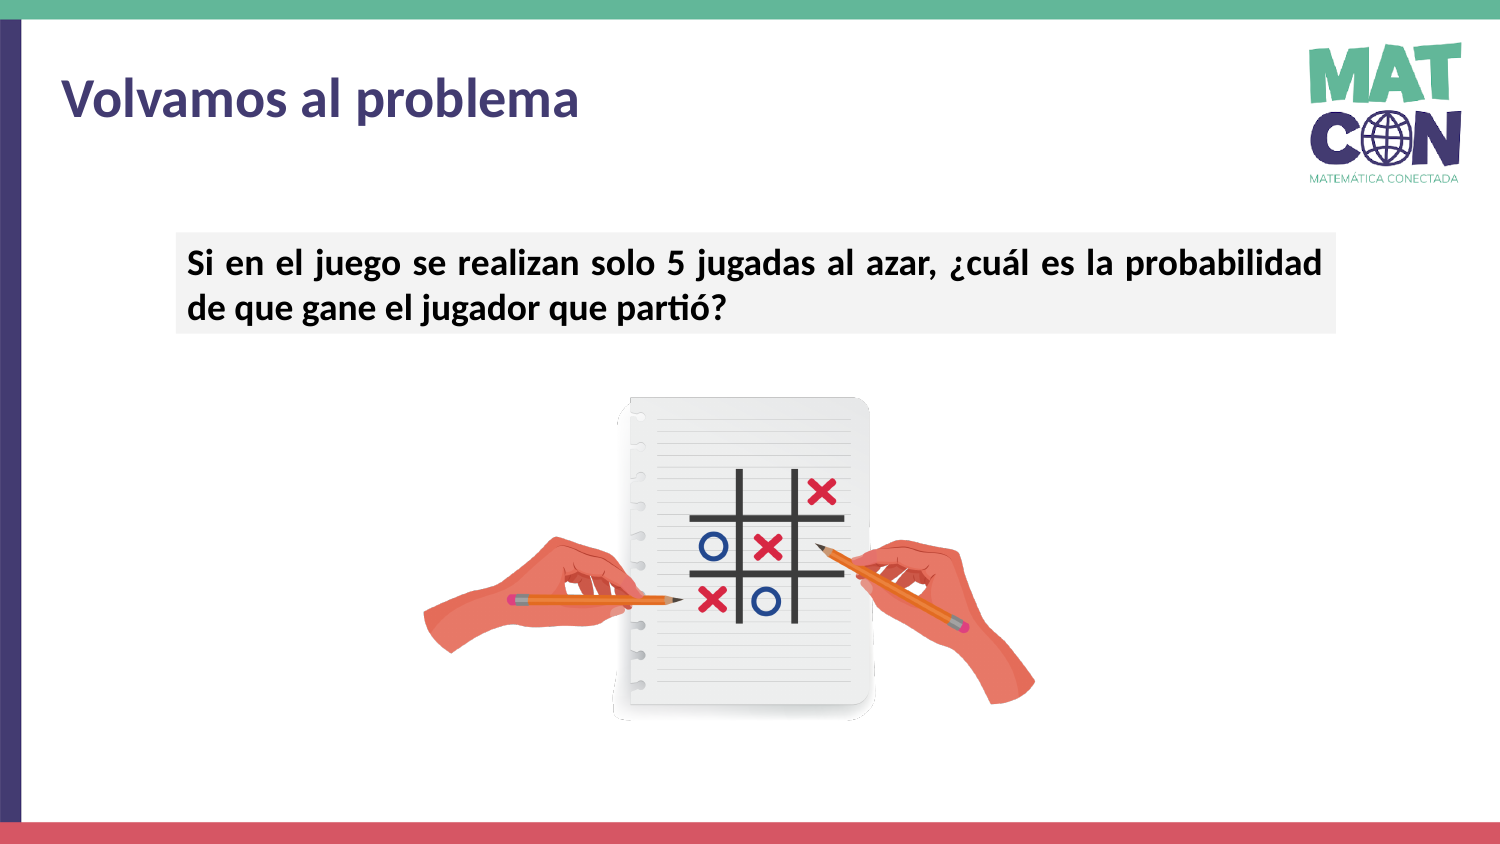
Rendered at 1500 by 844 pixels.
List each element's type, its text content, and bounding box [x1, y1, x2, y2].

text_box Volvamos al problema [46, 46, 1039, 145]
picture [0, 0, 1500, 844]
text_box Si en el juego se realizan solo 5 jugadas al azar, ¿cuál es la probabilidad de que gane el jugador que partió? [175, 232, 1336, 334]
